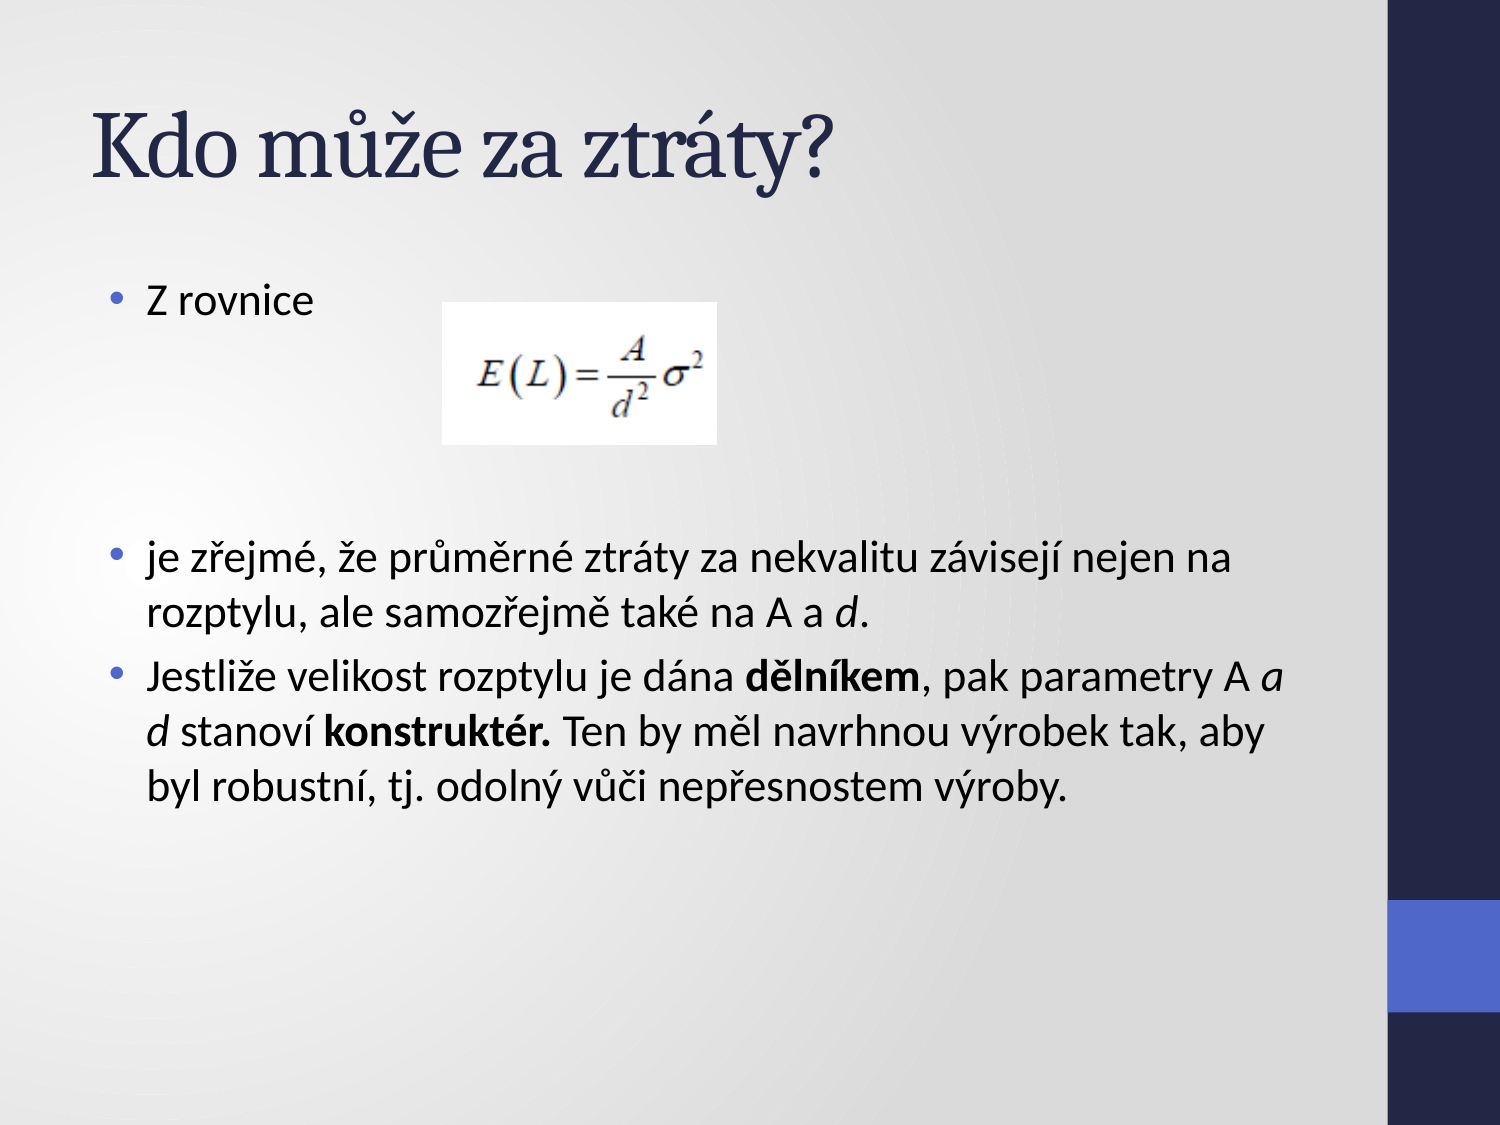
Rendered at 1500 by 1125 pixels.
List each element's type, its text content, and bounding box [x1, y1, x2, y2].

list Z rovnice je zřejmé, že průměrné ztráty za nekvalitu závisejí nejen na rozptylu, ale samozřejmě také na A a d. Jestliže velikost rozptylu je dána dělníkem, pak parametry A a d stanoví konstruktér. Ten by měl navrhnou výrobek tak, aby byl robustní, tj. odolný vůči nepřesnostem výroby. [75, 262, 1325, 1050]
title Kdo může za ztráty? [75, 45, 1325, 233]
picture [442, 302, 718, 445]
